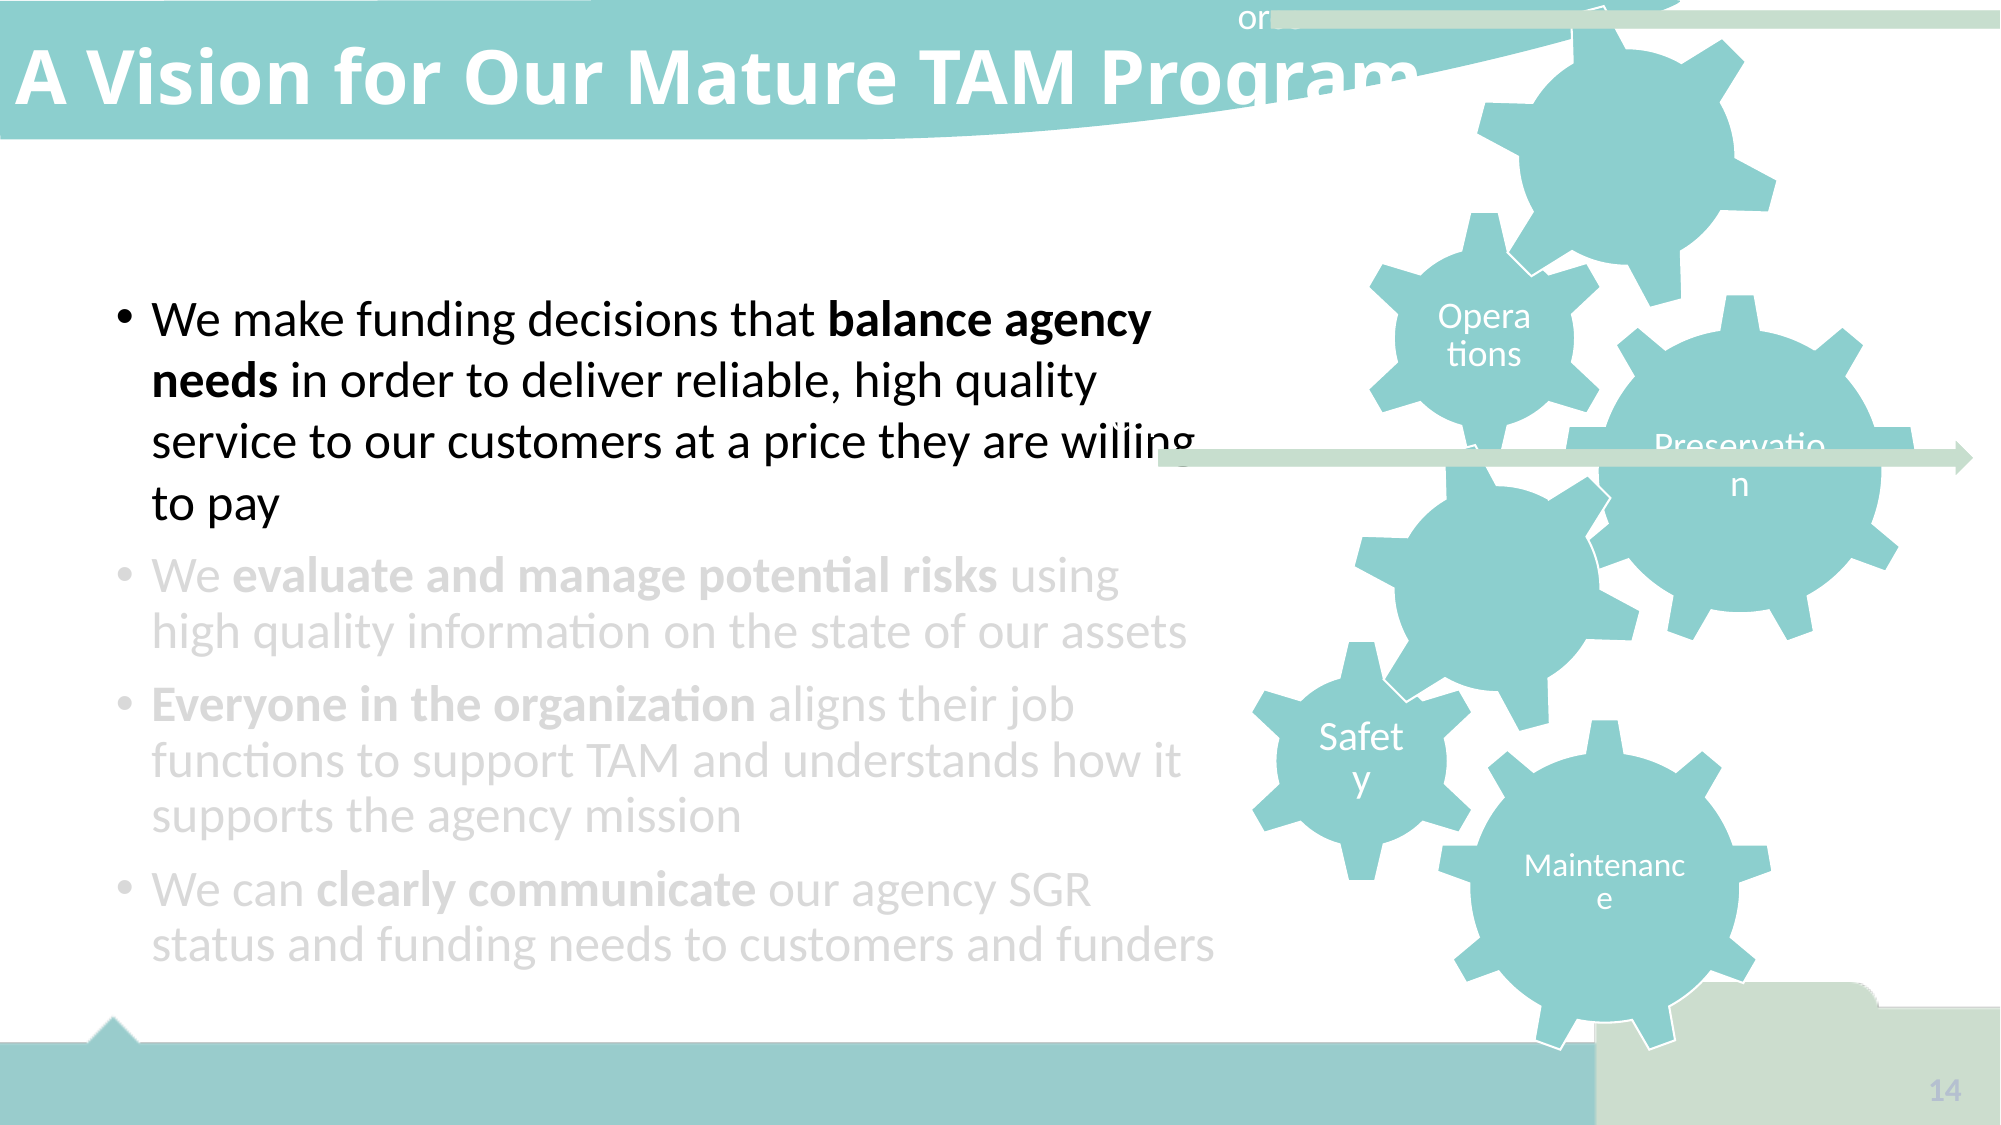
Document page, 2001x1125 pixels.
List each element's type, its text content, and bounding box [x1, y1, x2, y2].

text_box A Vision for Our Mature TAM Program [0, 0, 1746, 186]
slide_number 14 [1897, 1051, 1993, 1125]
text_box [959, 440, 1973, 1057]
list We make funding decisions that balance agency needs in order to deliver reliable, high quality service to our customers at a price they are willing to pay We evaluate and manage potential risks using high quality information on the state of our assets Everyone in the organization aligns their job functions to support TAM and understands how it supports the agency mission We can clearly communicate our agency SGR status and funding needs to customers and funders [100, 277, 1052, 1057]
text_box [1052, 1, 2000, 649]
